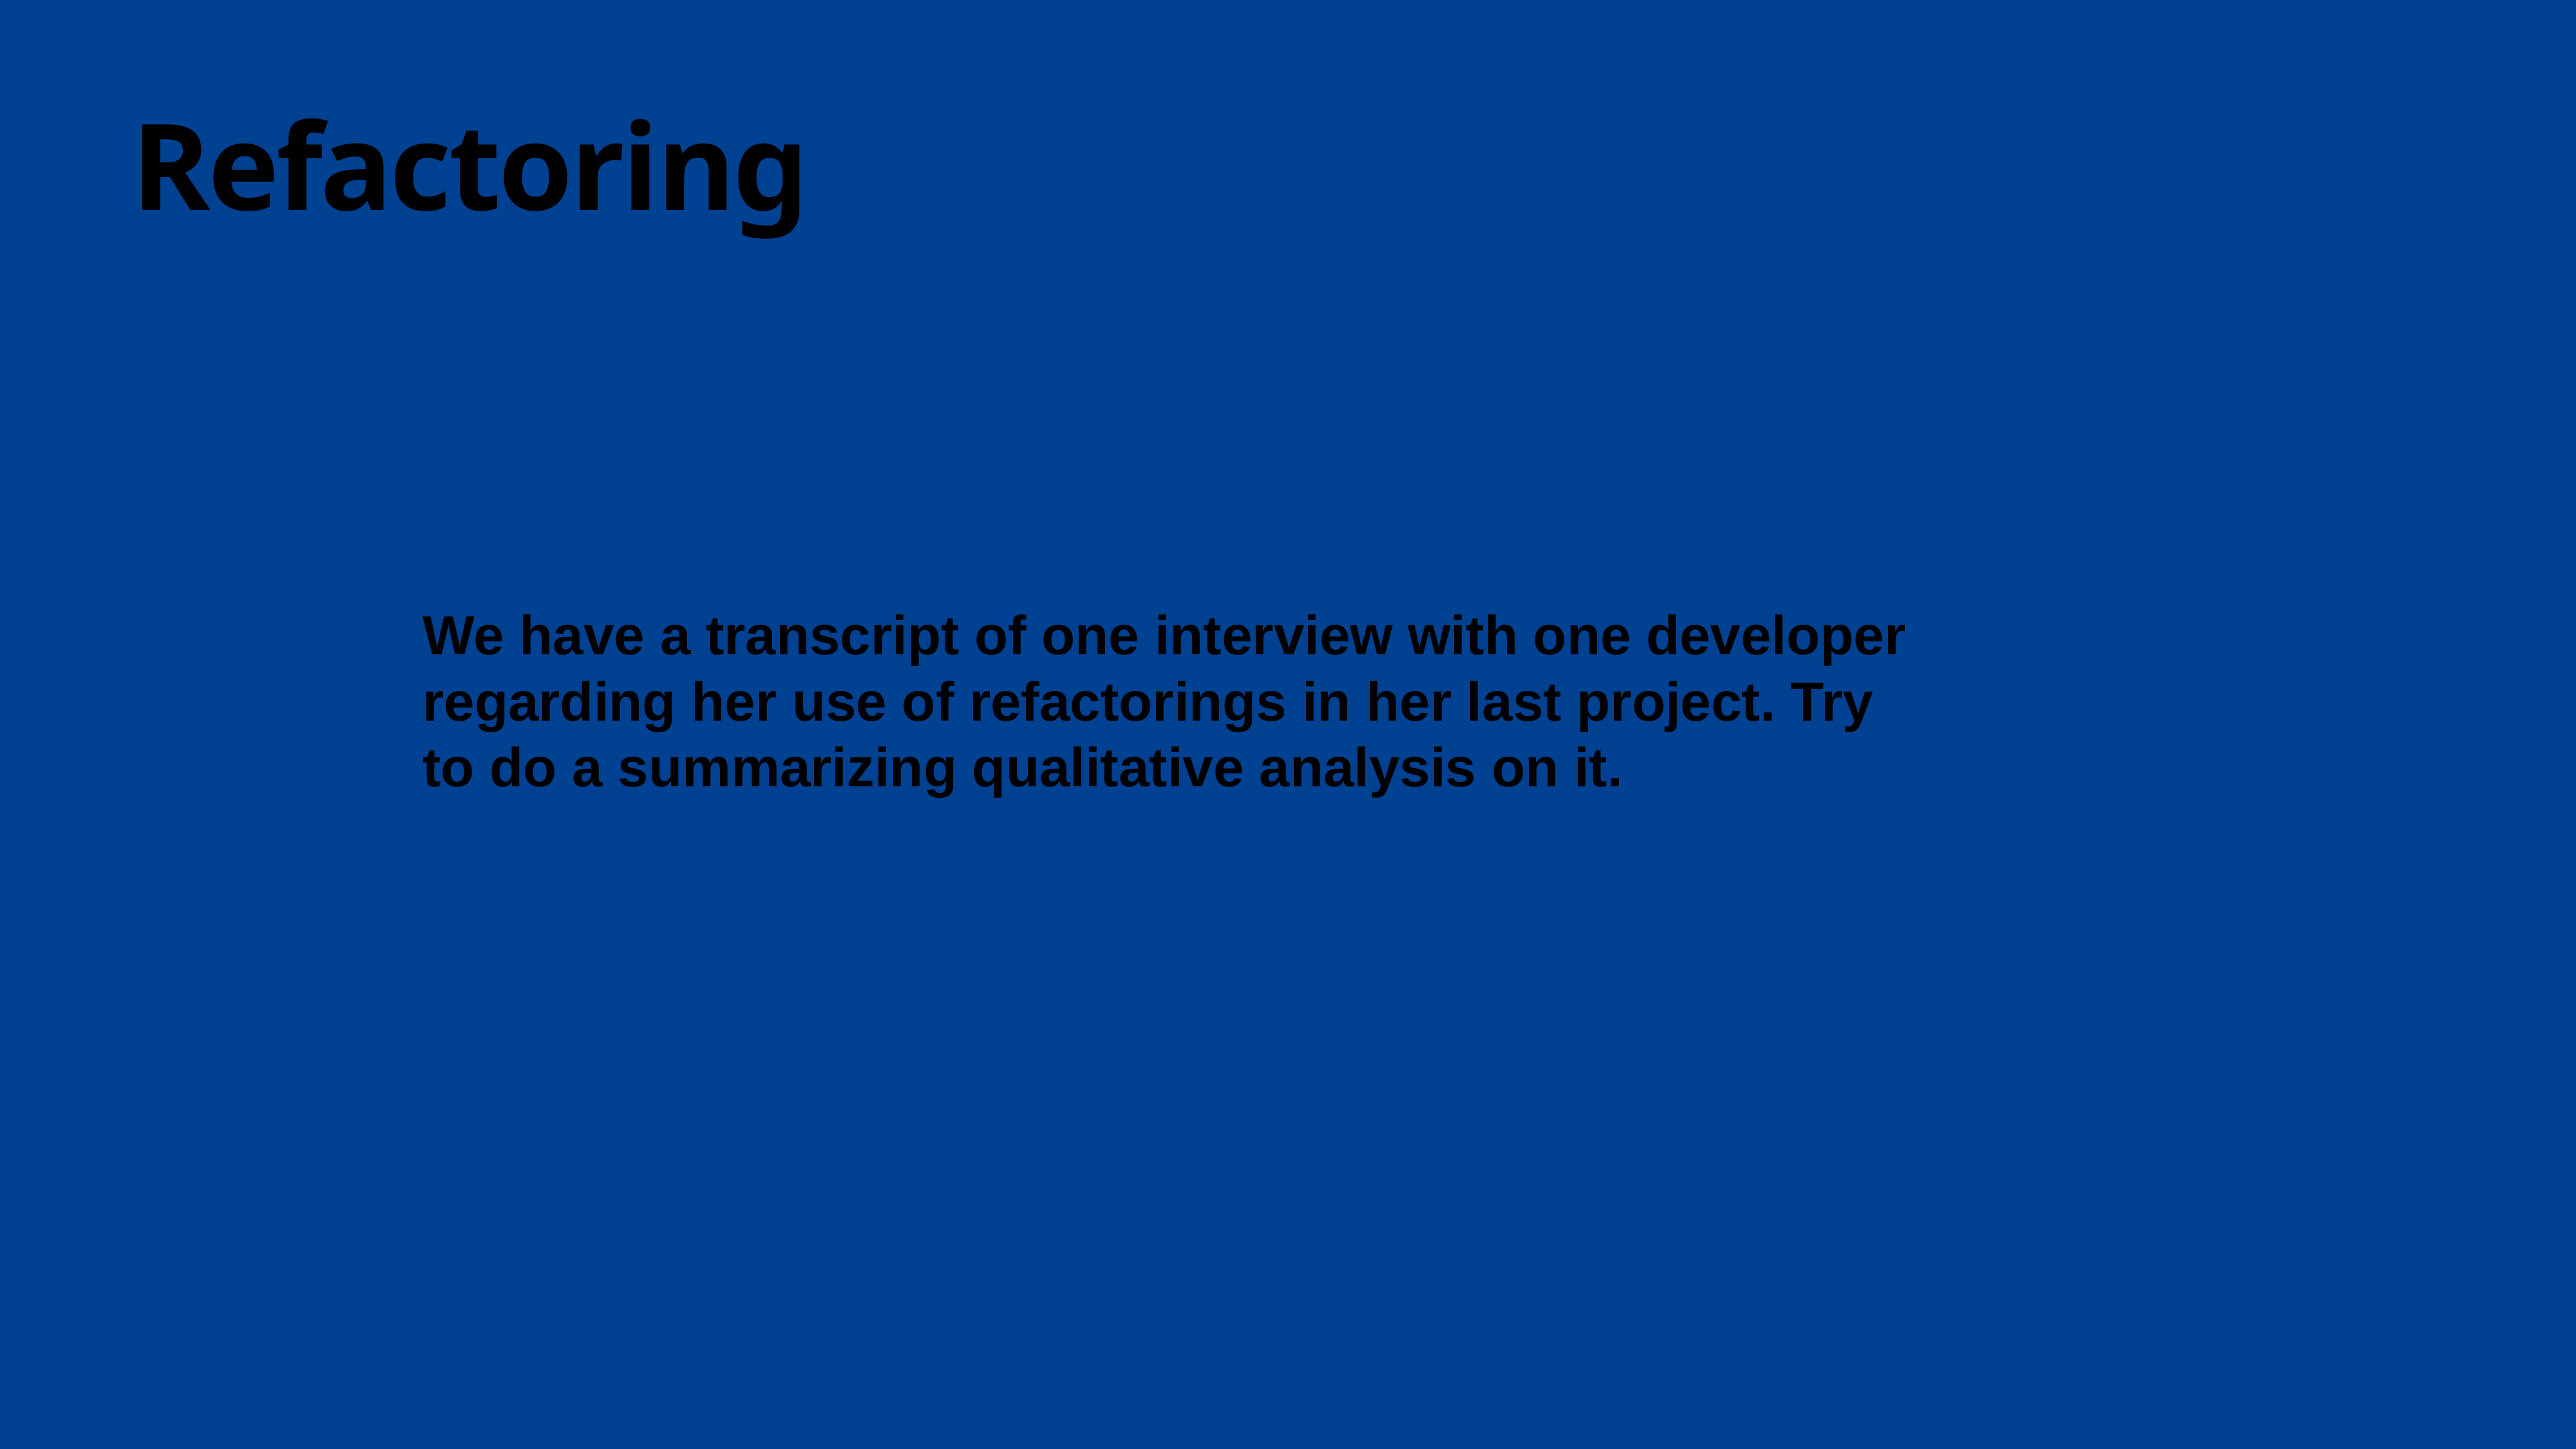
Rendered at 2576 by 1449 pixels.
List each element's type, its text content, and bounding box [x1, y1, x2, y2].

title Refactoring [127, 113, 2449, 266]
text_box We have a transcript of one interview with one developer regarding her use of refactorings in her last project. Try to do a summarizing qualitative analysis on it. [422, 600, 1938, 798]
